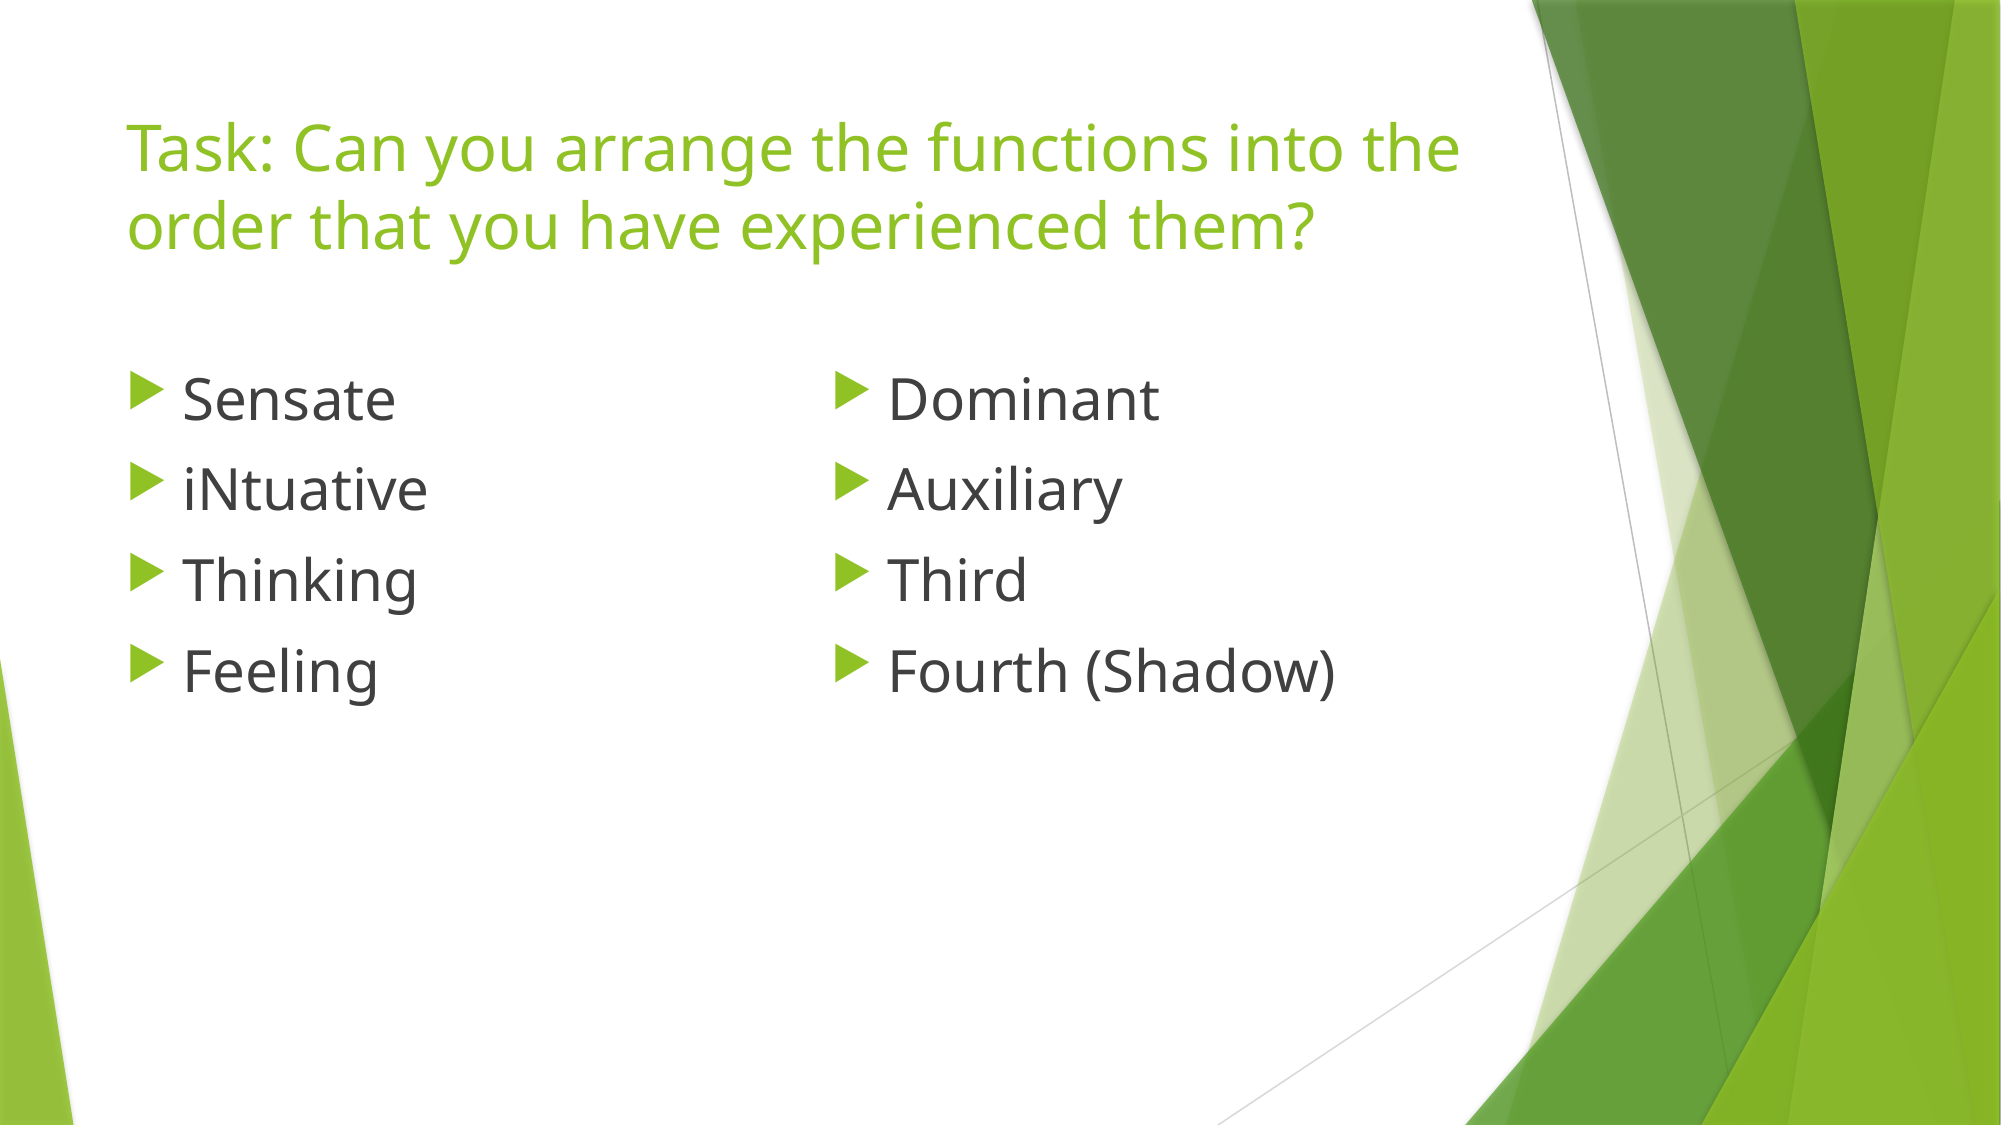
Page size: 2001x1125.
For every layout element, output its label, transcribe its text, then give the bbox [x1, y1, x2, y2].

list Sensate iNtuative Thinking Feeling [111, 354, 621, 992]
text_box Dominant Auxiliary Third Fourth (Shadow) [816, 354, 1421, 991]
title Task: Can you arrange the functions into the order that you have experienced them? [111, 99, 1522, 317]
